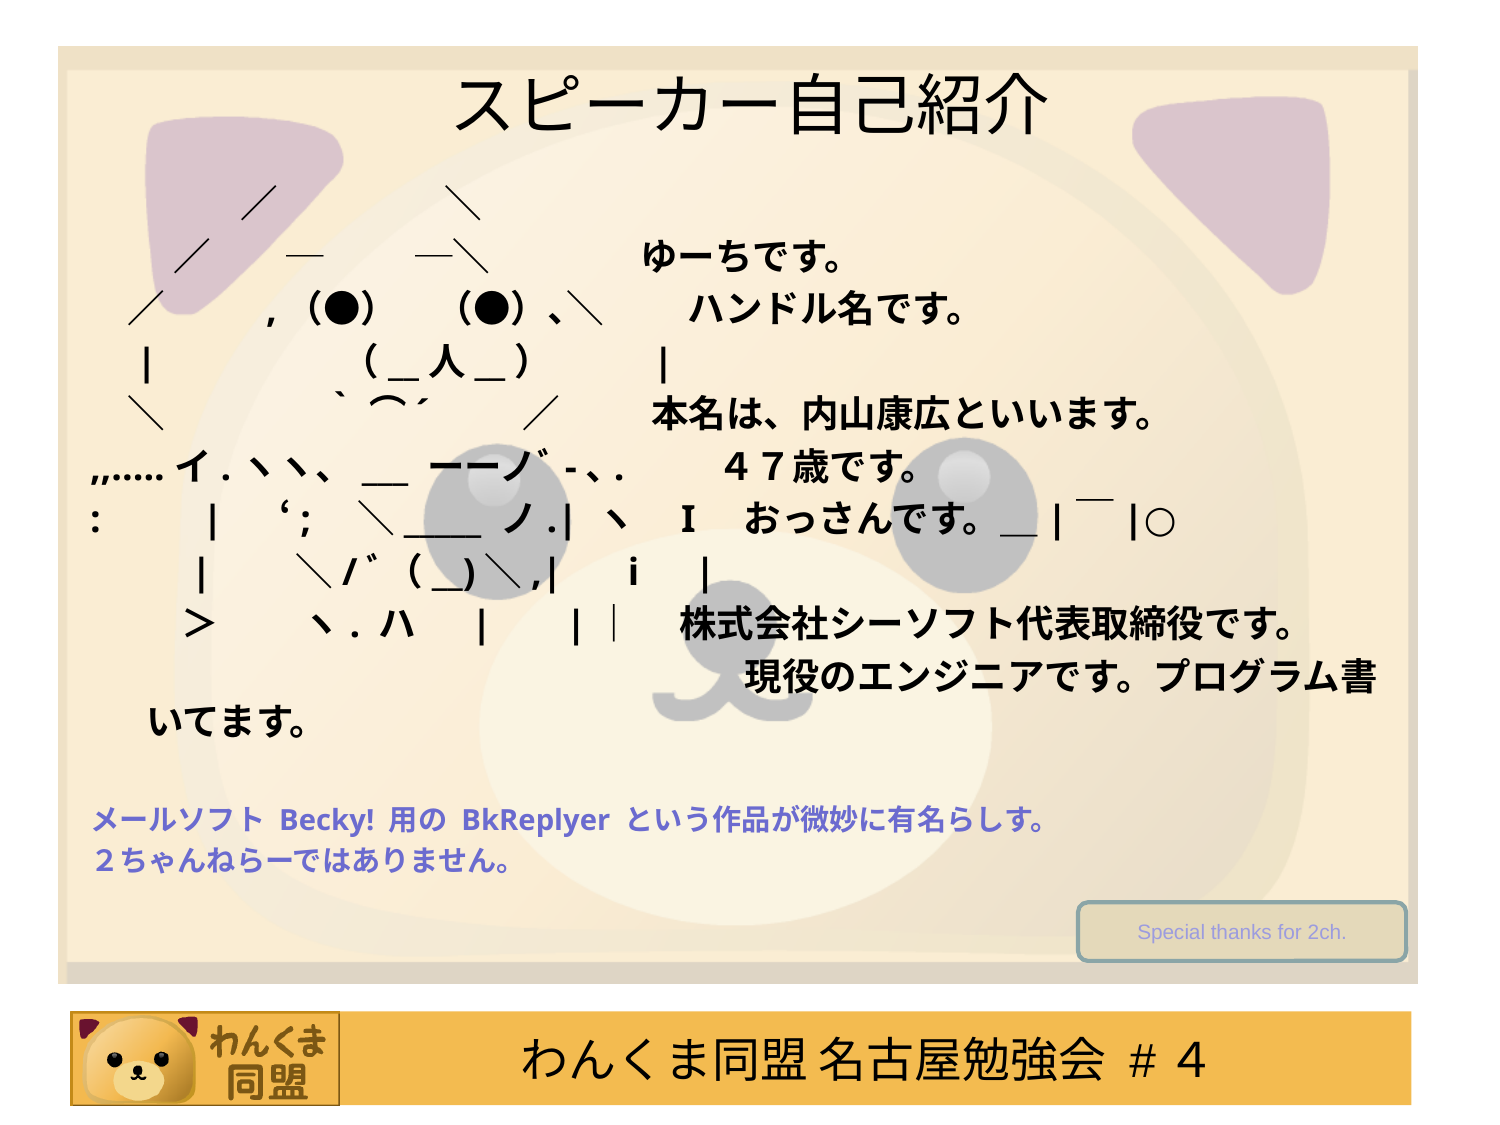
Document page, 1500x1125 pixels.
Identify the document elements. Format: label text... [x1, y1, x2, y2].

picture [70, 1011, 340, 1106]
title スピーカー自己紹介 [74, 44, 1426, 162]
picture [58, 46, 1418, 984]
text_box Special thanks for 2ch. [1075, 900, 1409, 963]
list ／ ＼ ／ ─ ─＼ ゆーちです。 ／ ,（●） （●）､＼ ハンドル名です。 | （__人__） | ＼ ｀ ⌒´ ／ 本名は、内山康広といいます。 ,,.....イ.ヽヽ、___ ーーノﾞ-､. ４７歳です。 : | ‘; ＼_____ ノ.| ヽ I おっさんです。＿|￣|○ | ＼/ﾞ（__)＼,| i | ＞ ヽ. ハ | |｜ 株式会社シーソフト代表取締役です。 現役のエンジニアです。プログラム書いてます。 メールソフト Becky! 用の BkReplyer という作品が微妙に有名らしす。 ２ちゃんねらーではありません。 [74, 172, 1426, 1006]
